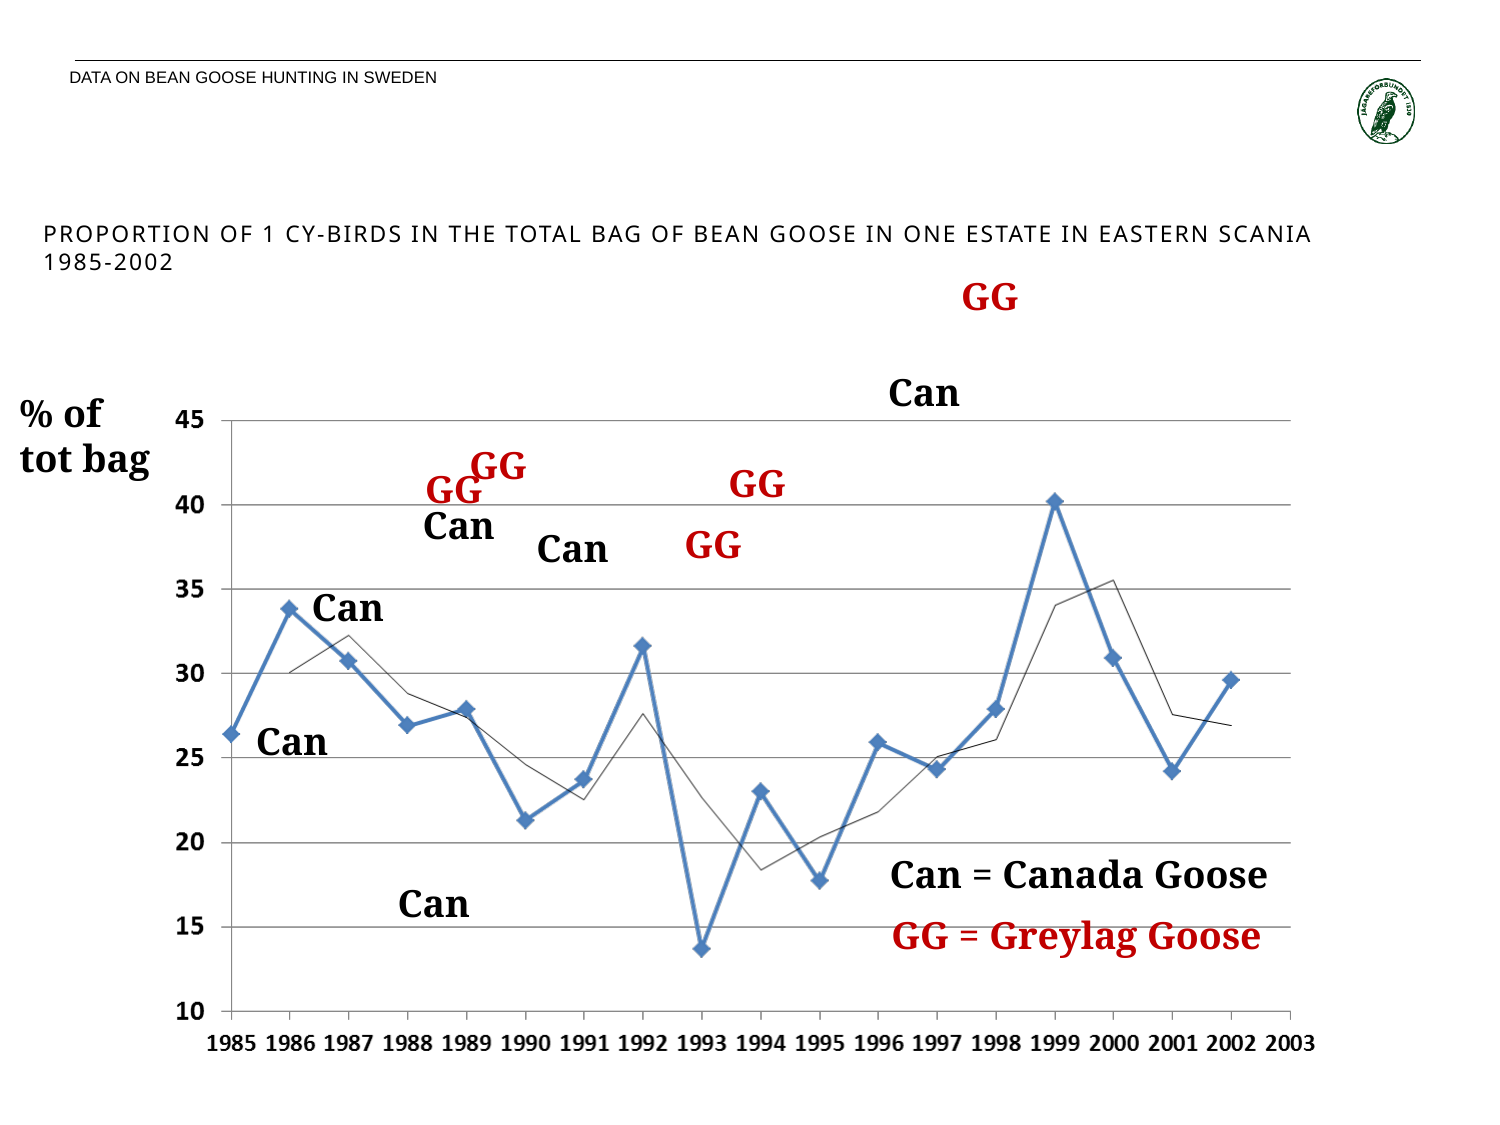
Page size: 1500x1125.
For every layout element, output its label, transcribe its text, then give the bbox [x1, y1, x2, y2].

text_box % of tot bag [4, 382, 166, 487]
picture [161, 391, 1339, 1071]
text_box GG [946, 265, 1034, 326]
title Proportion of 1 cy-birds in the total bag of Bean Goose in one estate in eastern Scania 1985-2002 [43, 219, 1394, 303]
text_box Can [873, 361, 976, 390]
list Data on Bean Goose hunting in SwedeN [69, 66, 861, 90]
picture [1357, 78, 1415, 144]
